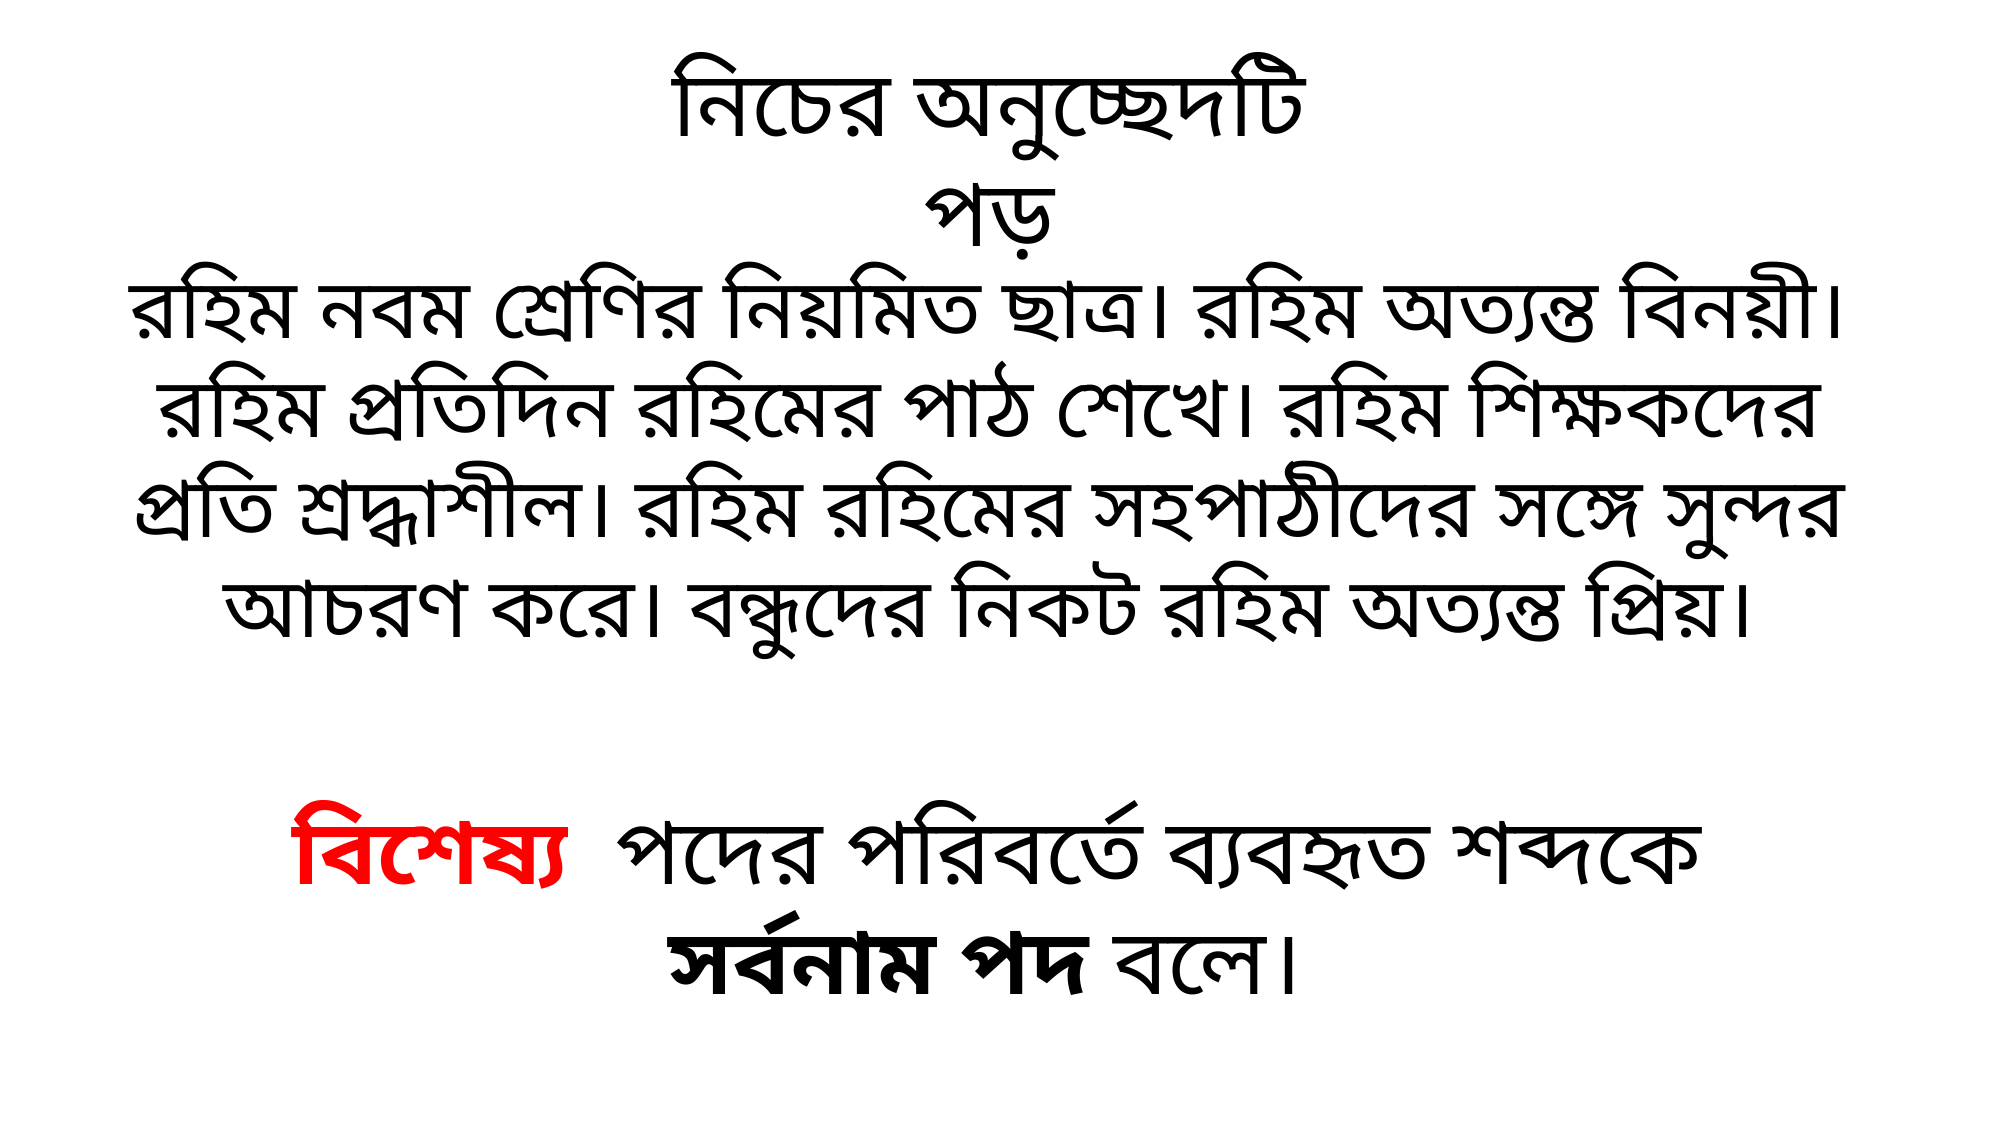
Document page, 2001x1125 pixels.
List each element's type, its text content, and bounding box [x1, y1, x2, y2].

text_box বিশেষ্য পদের পরিবর্তে ব্যবহৃত শব্দকে সর্বনাম পদ বলে। [154, 785, 1817, 1021]
text_box নিচের অনুচ্ছেদটি পড় [630, 37, 1347, 272]
text_box রহিম নবম শ্রেণির নিয়মিত ছাত্র। রহিম অত্যন্ত বিনয়ী। রহিম প্রতিদিন রহিমের পাঠ শেখে। রহিম শিক্ষকদের প্রতি শ্রদ্ধাশীল। রহিম রহিমের সহপাঠীদের সঙ্গে সুন্দর আচরণ করে। বন্ধুদের নিকট রহিম অত্যন্ত প্রিয়। [70, 247, 1908, 662]
